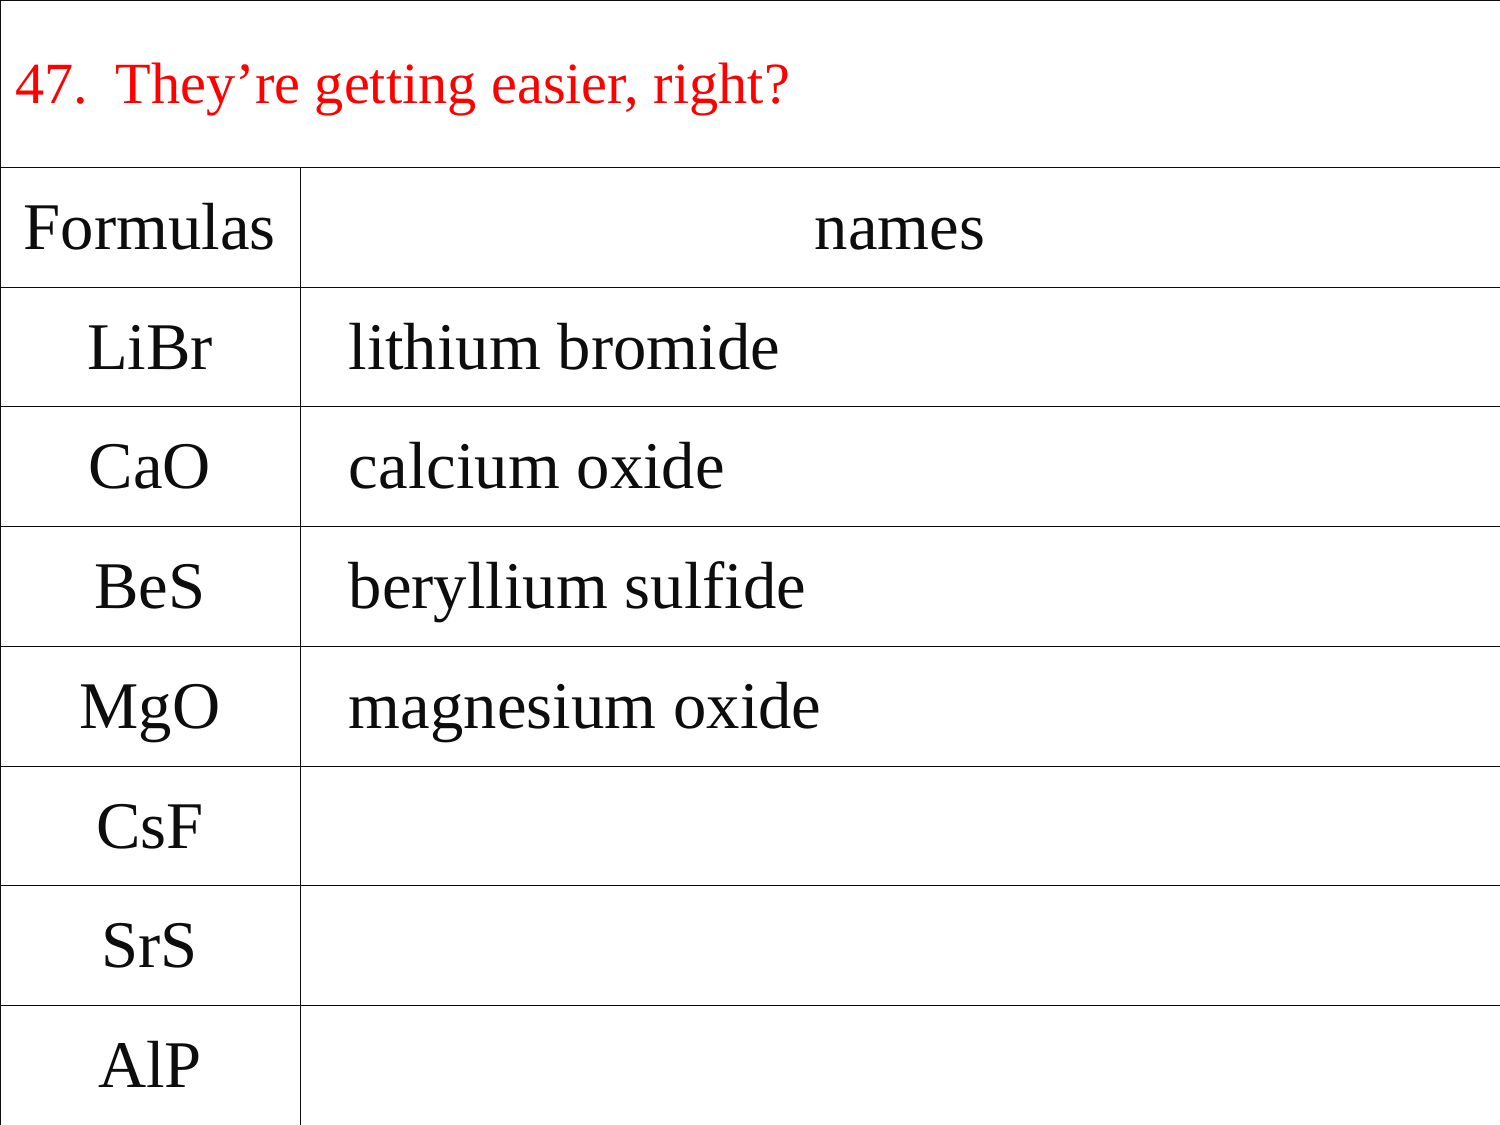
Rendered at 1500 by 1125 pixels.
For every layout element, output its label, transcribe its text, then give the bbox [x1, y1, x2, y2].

table_cell lithium bromide [301, 288, 1500, 406]
table_cell beryllium sulfide [301, 527, 1500, 646]
table_cell Formulas [1, 168, 300, 287]
table_cell BeS [1, 527, 300, 646]
table_cell LiBr [1, 288, 300, 406]
table_cell SrS [1, 886, 300, 1005]
table_cell [301, 1006, 1500, 1125]
table_cell magnesium oxide [301, 647, 1500, 766]
table_cell [301, 767, 1500, 885]
table_cell [301, 886, 1500, 1005]
table_cell calcium oxide [301, 407, 1500, 526]
table_header 47. They’re getting easier, right? [1, 1, 1500, 167]
table_cell MgO [1, 647, 300, 766]
table_cell names [301, 168, 1500, 287]
table_cell AlP [1, 1006, 300, 1125]
table_cell CsF [1, 767, 300, 885]
table_cell CaO [1, 407, 300, 526]
